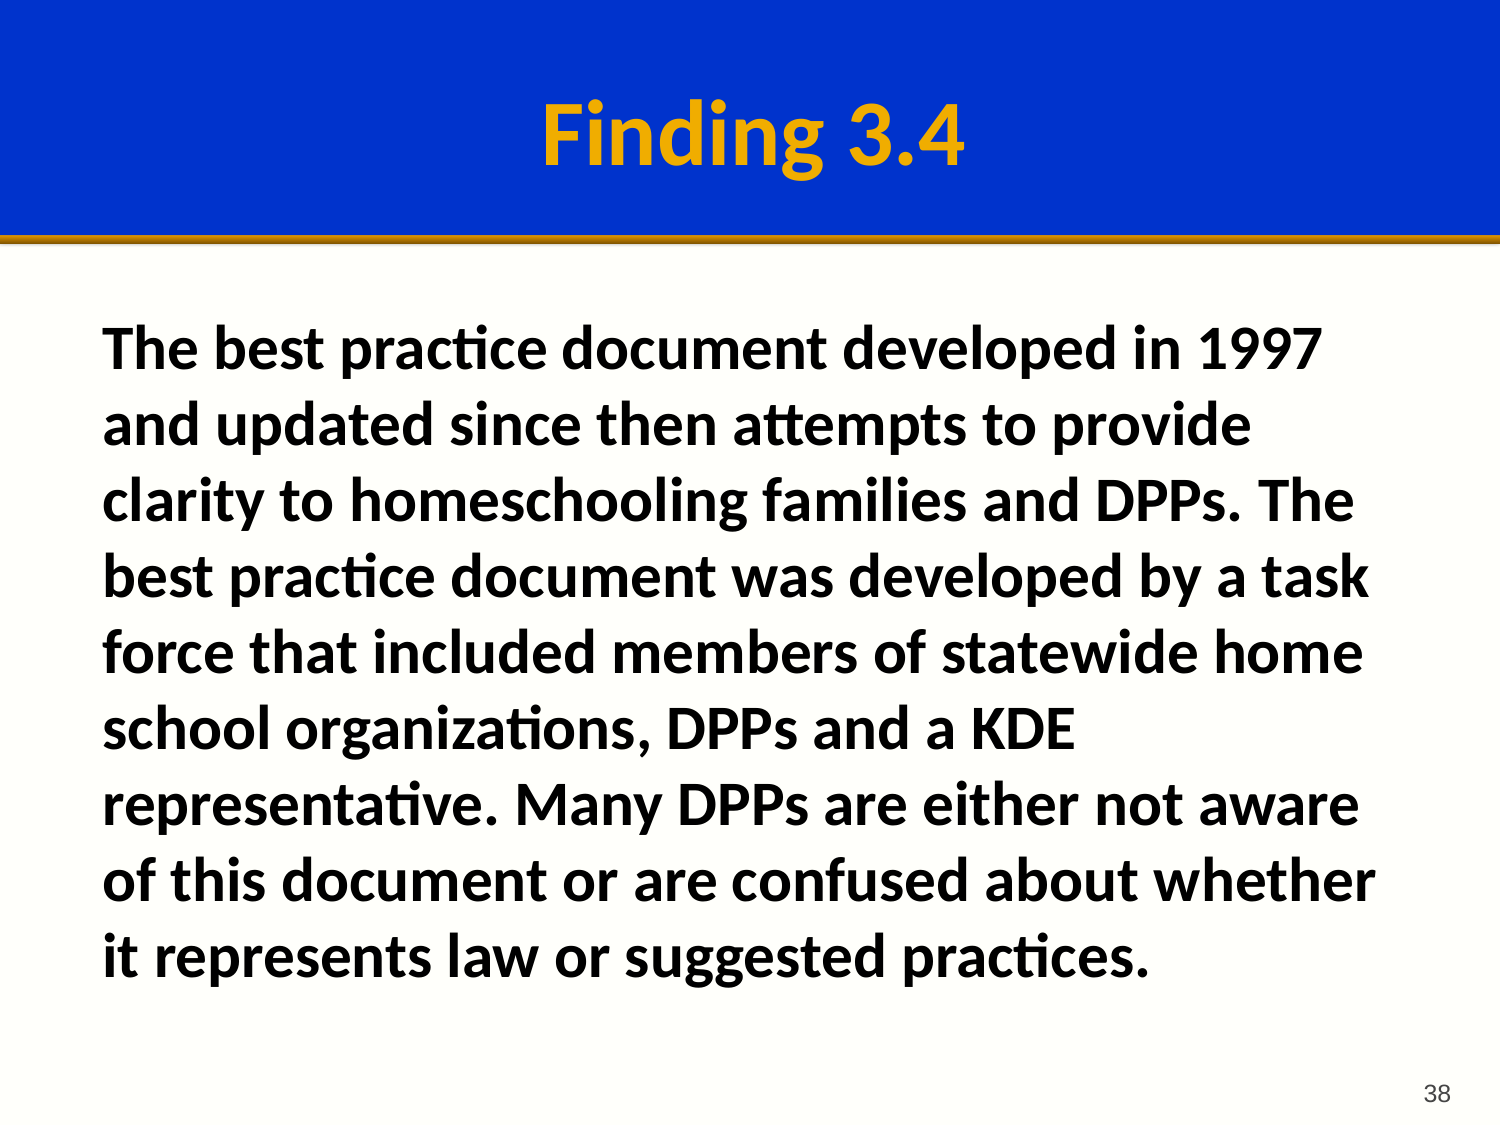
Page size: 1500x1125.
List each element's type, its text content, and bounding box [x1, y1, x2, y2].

title Finding 3.4 [75, 25, 1425, 231]
slide_number 38 [1345, 1062, 1467, 1108]
list The best practice document developed in 1997 and updated since then attempts to provide clarity to homeschooling families and DPPs. The best practice document was developed by a task force that included members of statewide home school organizations, DPPs and a KDE representative. Many DPPs are either not aware of this document or are confused about whether it represents law or suggested practices. [75, 291, 1425, 1050]
